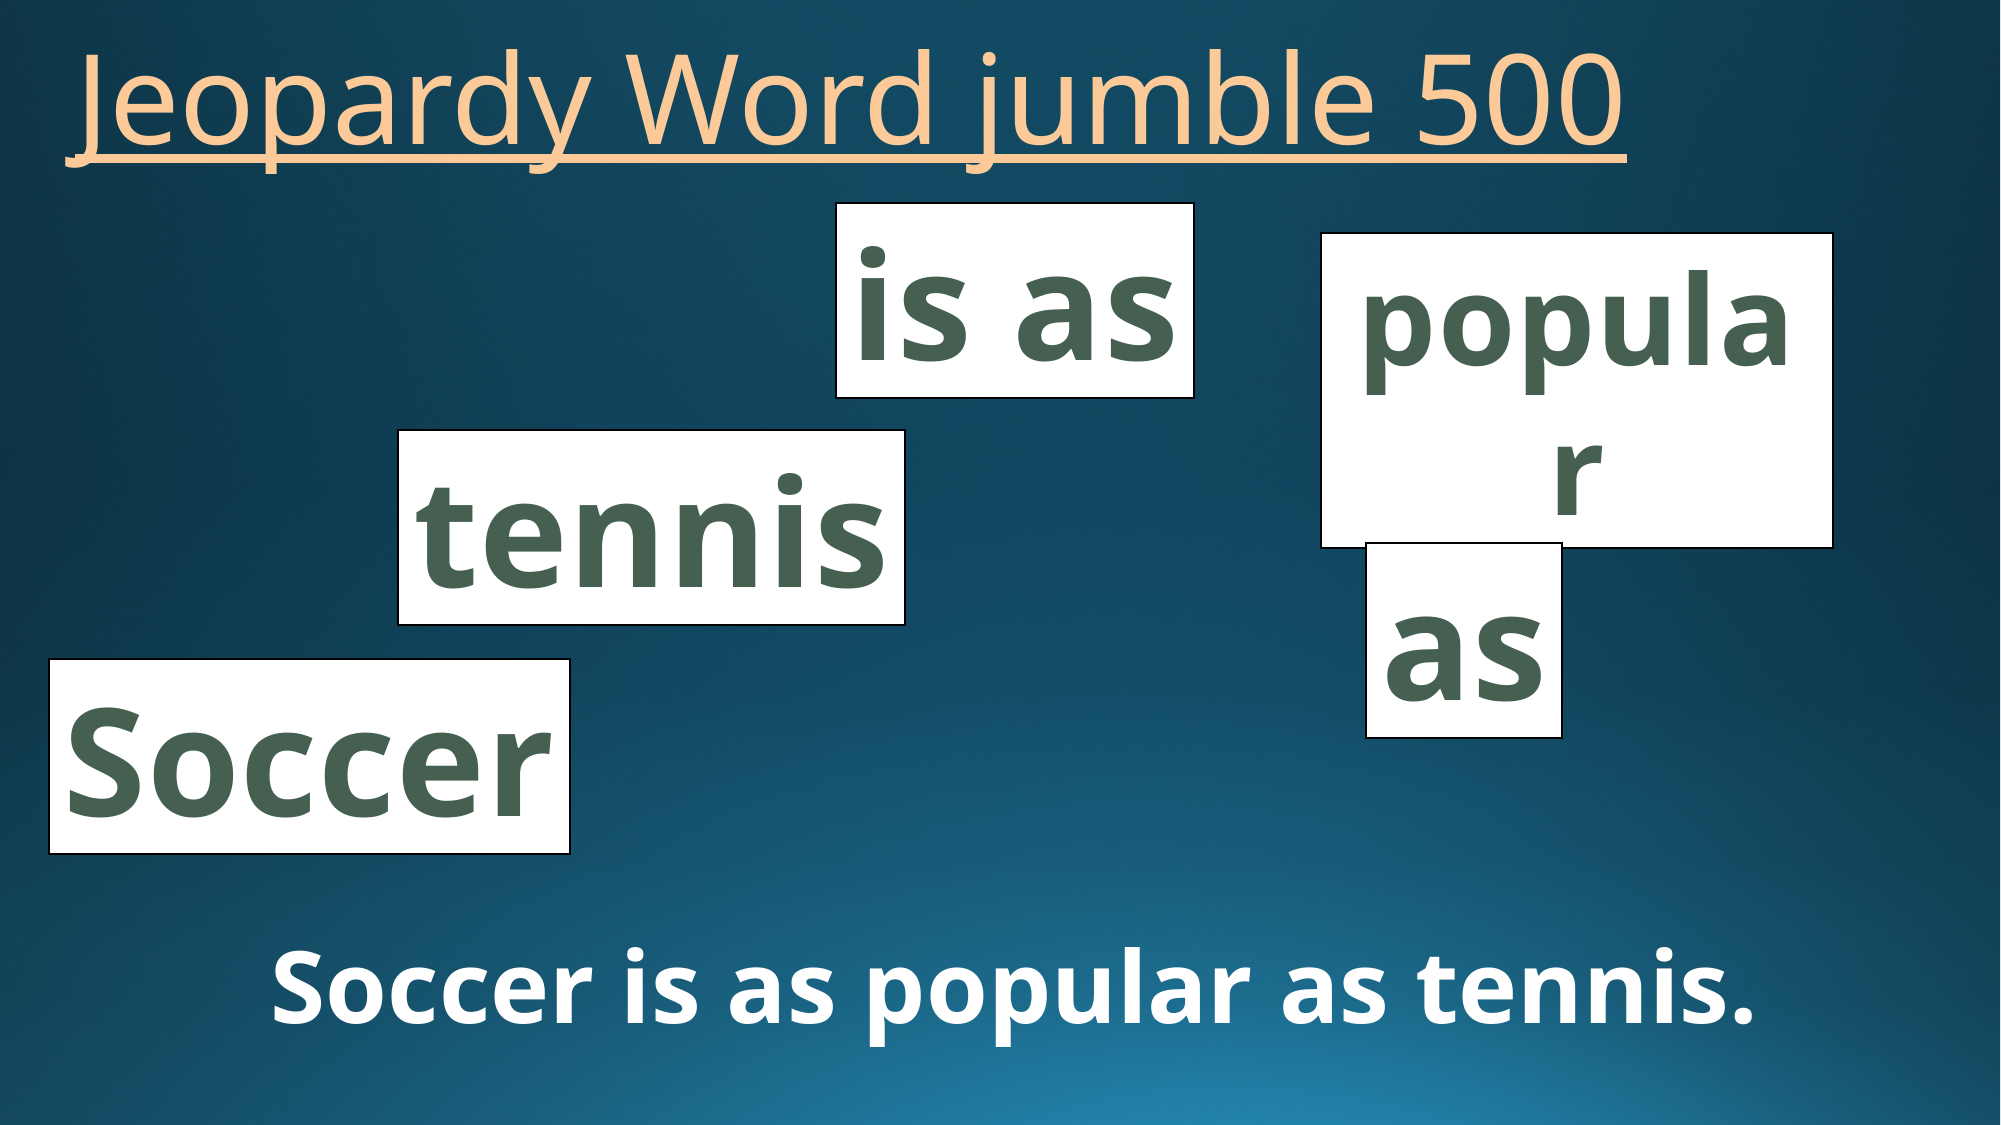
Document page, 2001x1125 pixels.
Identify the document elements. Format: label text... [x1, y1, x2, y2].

text_box is as [835, 202, 1195, 399]
picture [0, 0, 2001, 1125]
title Jeopardy Word jumble 500 [60, 23, 1769, 173]
text_box tennis [397, 429, 906, 626]
text_box popular [1320, 232, 1834, 549]
text_box as [1365, 542, 1563, 739]
text_box Soccer [48, 658, 571, 855]
text_box Soccer is as popular as tennis. [255, 916, 1775, 1052]
